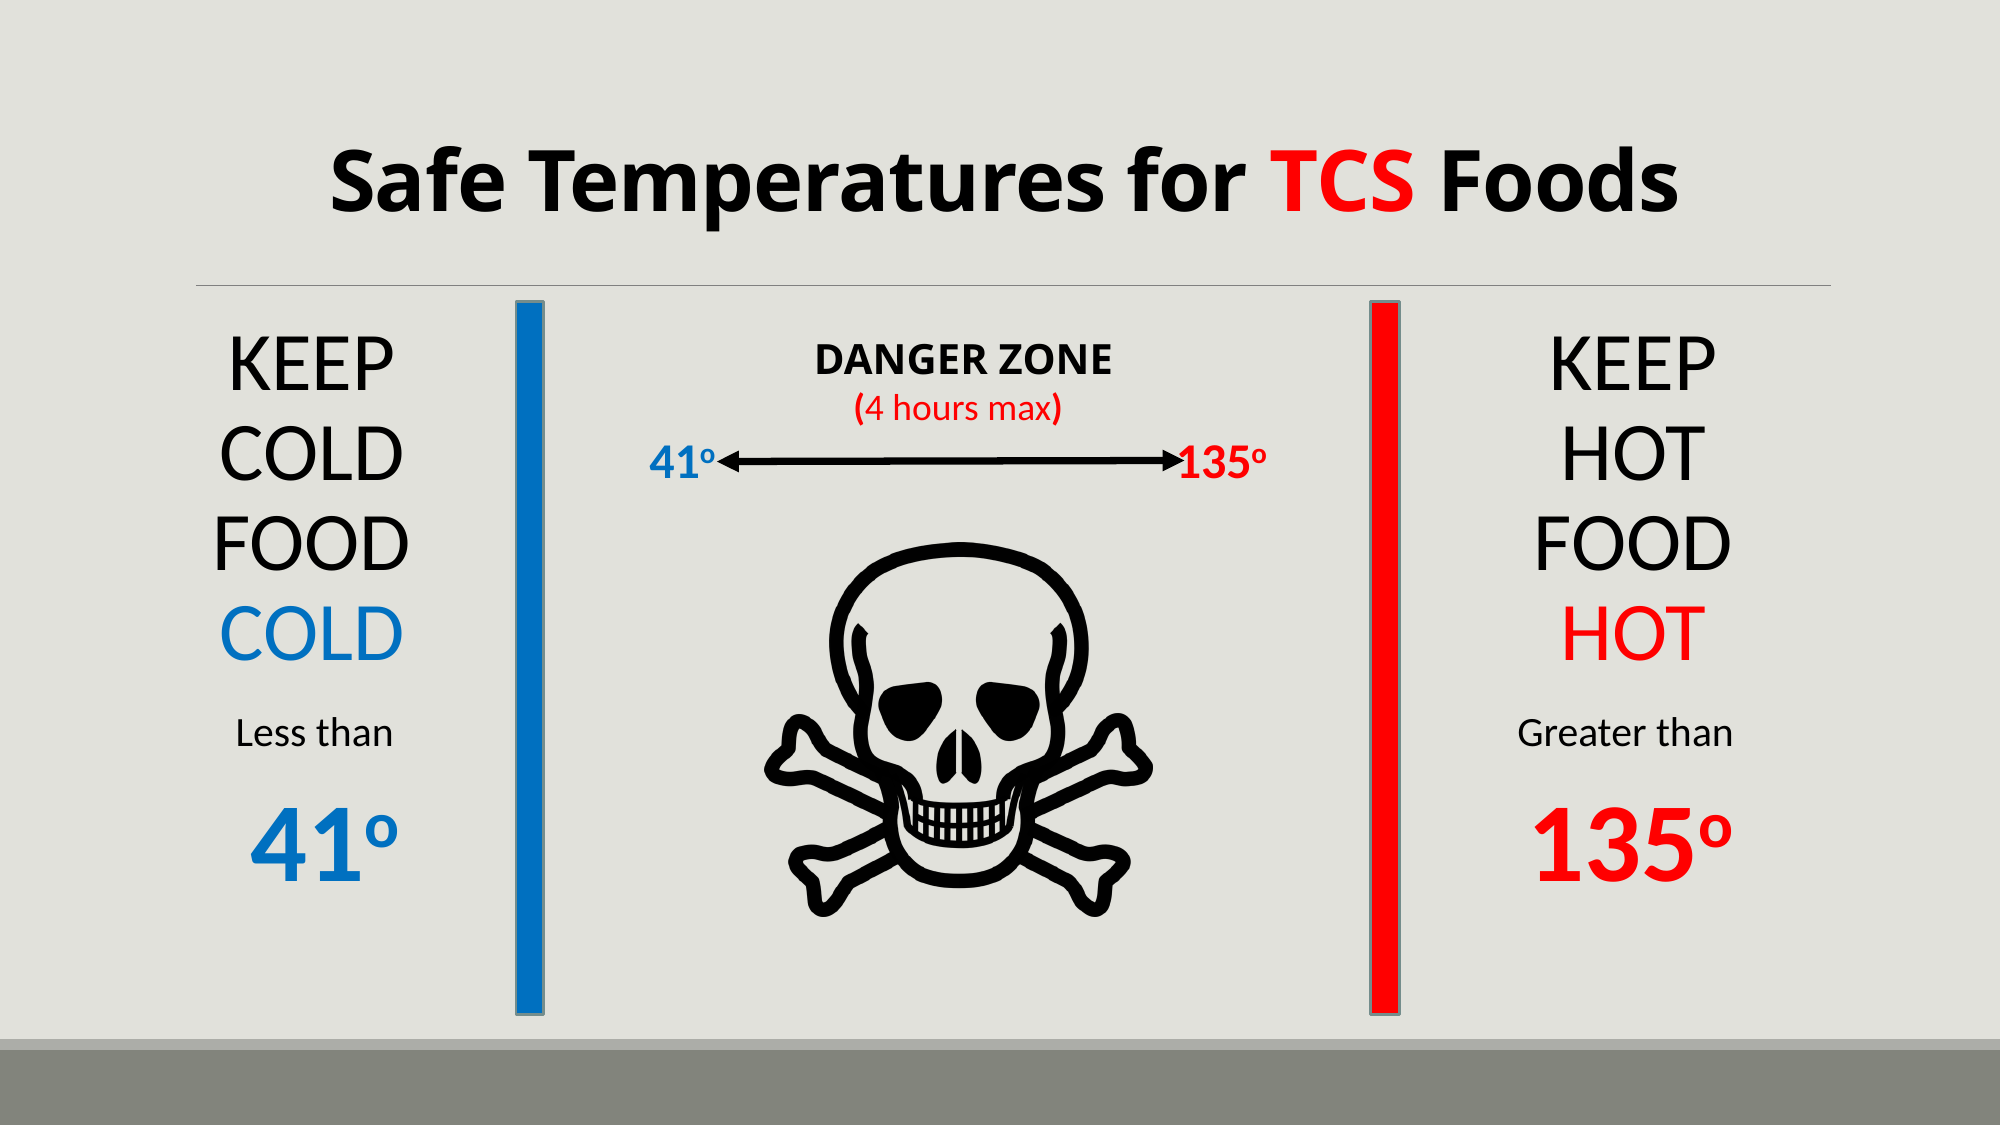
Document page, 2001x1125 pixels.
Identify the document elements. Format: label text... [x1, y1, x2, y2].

picture [763, 542, 1153, 918]
text_box [1369, 300, 1401, 1016]
text_box DANGER ZONE (4 hours max) 41o 135o [618, 325, 1298, 541]
list Less than 41o [180, 702, 444, 985]
title Safe Temperatures for TCS Foods [180, 47, 1830, 237]
text_box [515, 300, 545, 1016]
list Keep cold food cold [180, 309, 444, 688]
list Greater than 135o [1480, 702, 1757, 985]
list Keep hot food hot [1495, 309, 1772, 688]
